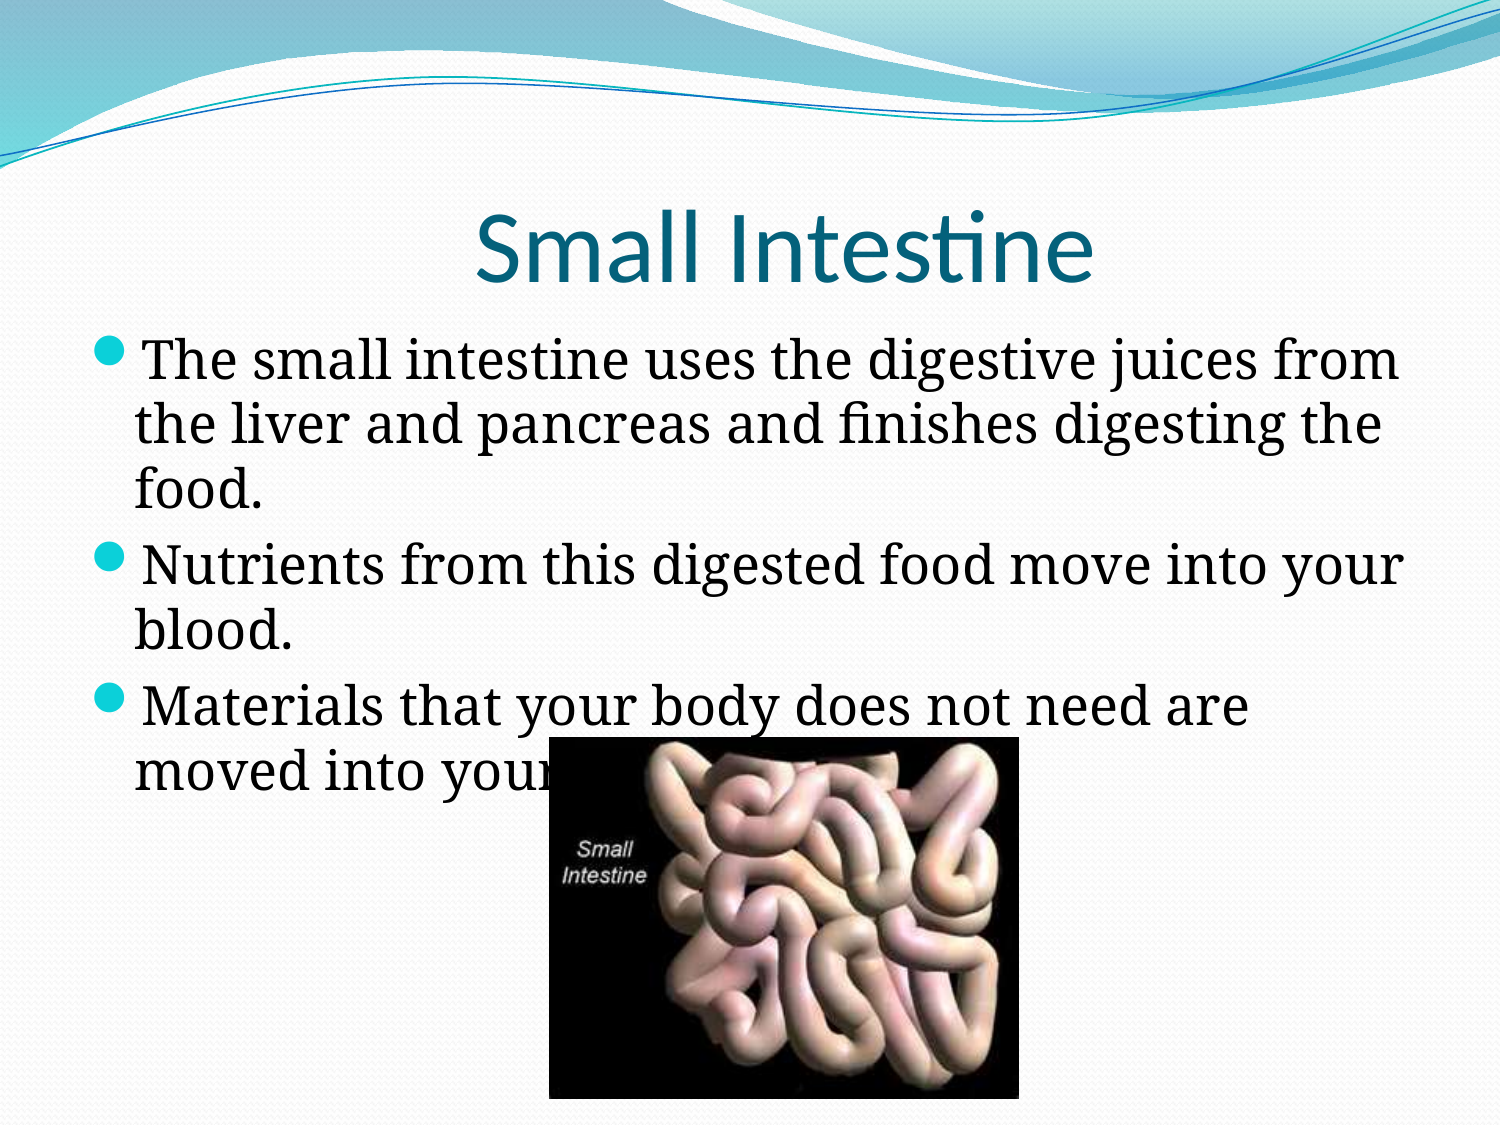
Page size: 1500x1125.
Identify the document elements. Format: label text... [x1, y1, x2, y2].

list The small intestine uses the digestive juices from the liver and pancreas and finishes digesting the food. Nutrients from this digested food move into your blood. Materials that your body does not need are moved into your large intestine. [74, 317, 1426, 738]
title Small Intestine [74, 115, 1426, 304]
picture [549, 737, 1019, 1099]
